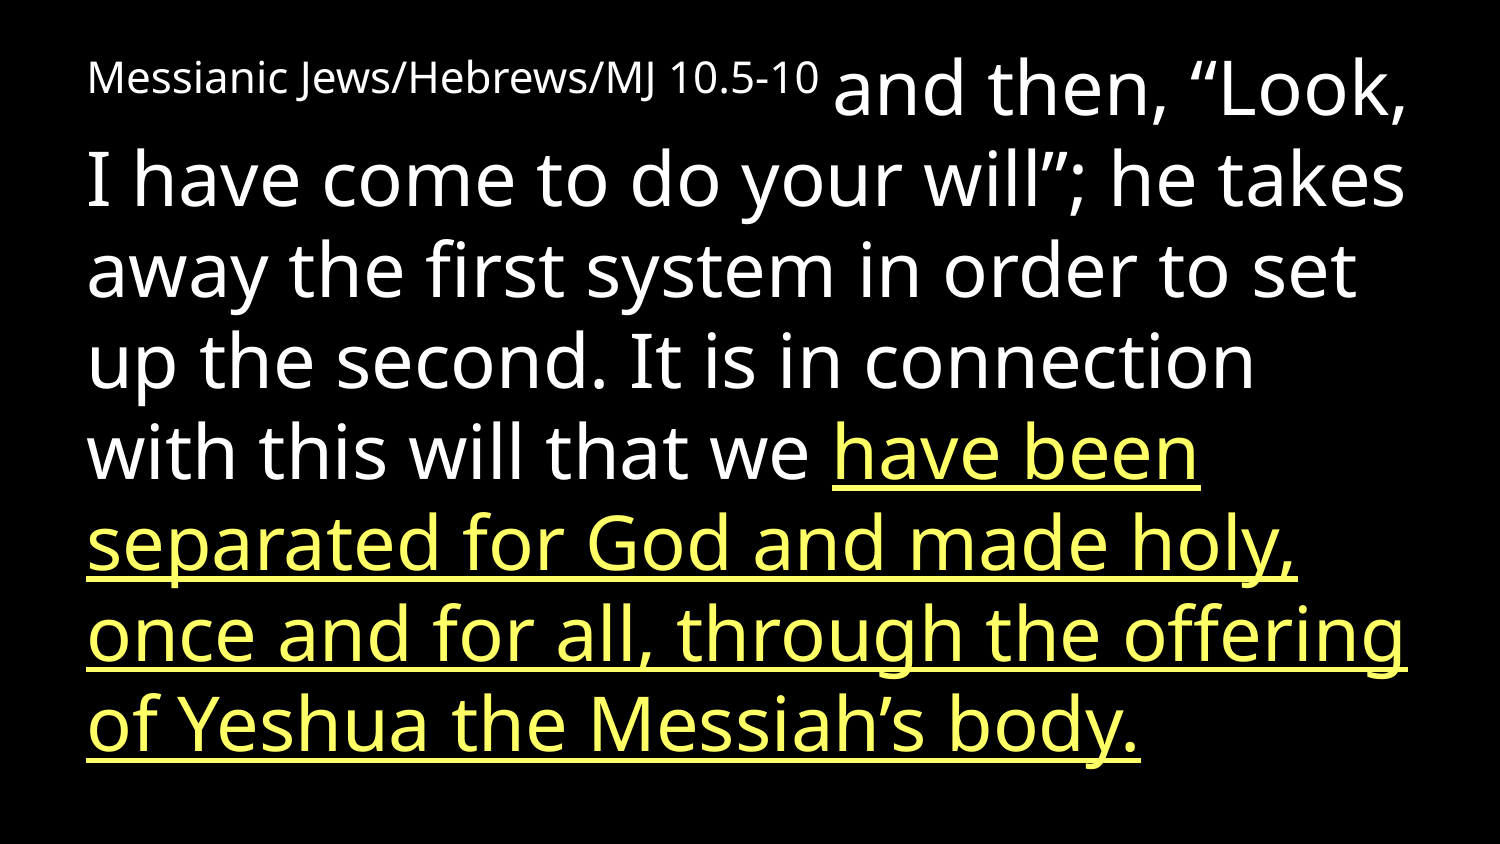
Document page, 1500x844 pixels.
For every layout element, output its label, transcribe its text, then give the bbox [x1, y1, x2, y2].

subtitle Messianic Jews/Hebrews/MJ 10.5-10 and then, “Look, I have come to do your will”; he takes away the first system in order to set up the second. It is in connection with this will that we have been separated for God and made holy, once and for all, through the offering of Yeshua the Messiah’s body. [75, 34, 1438, 810]
